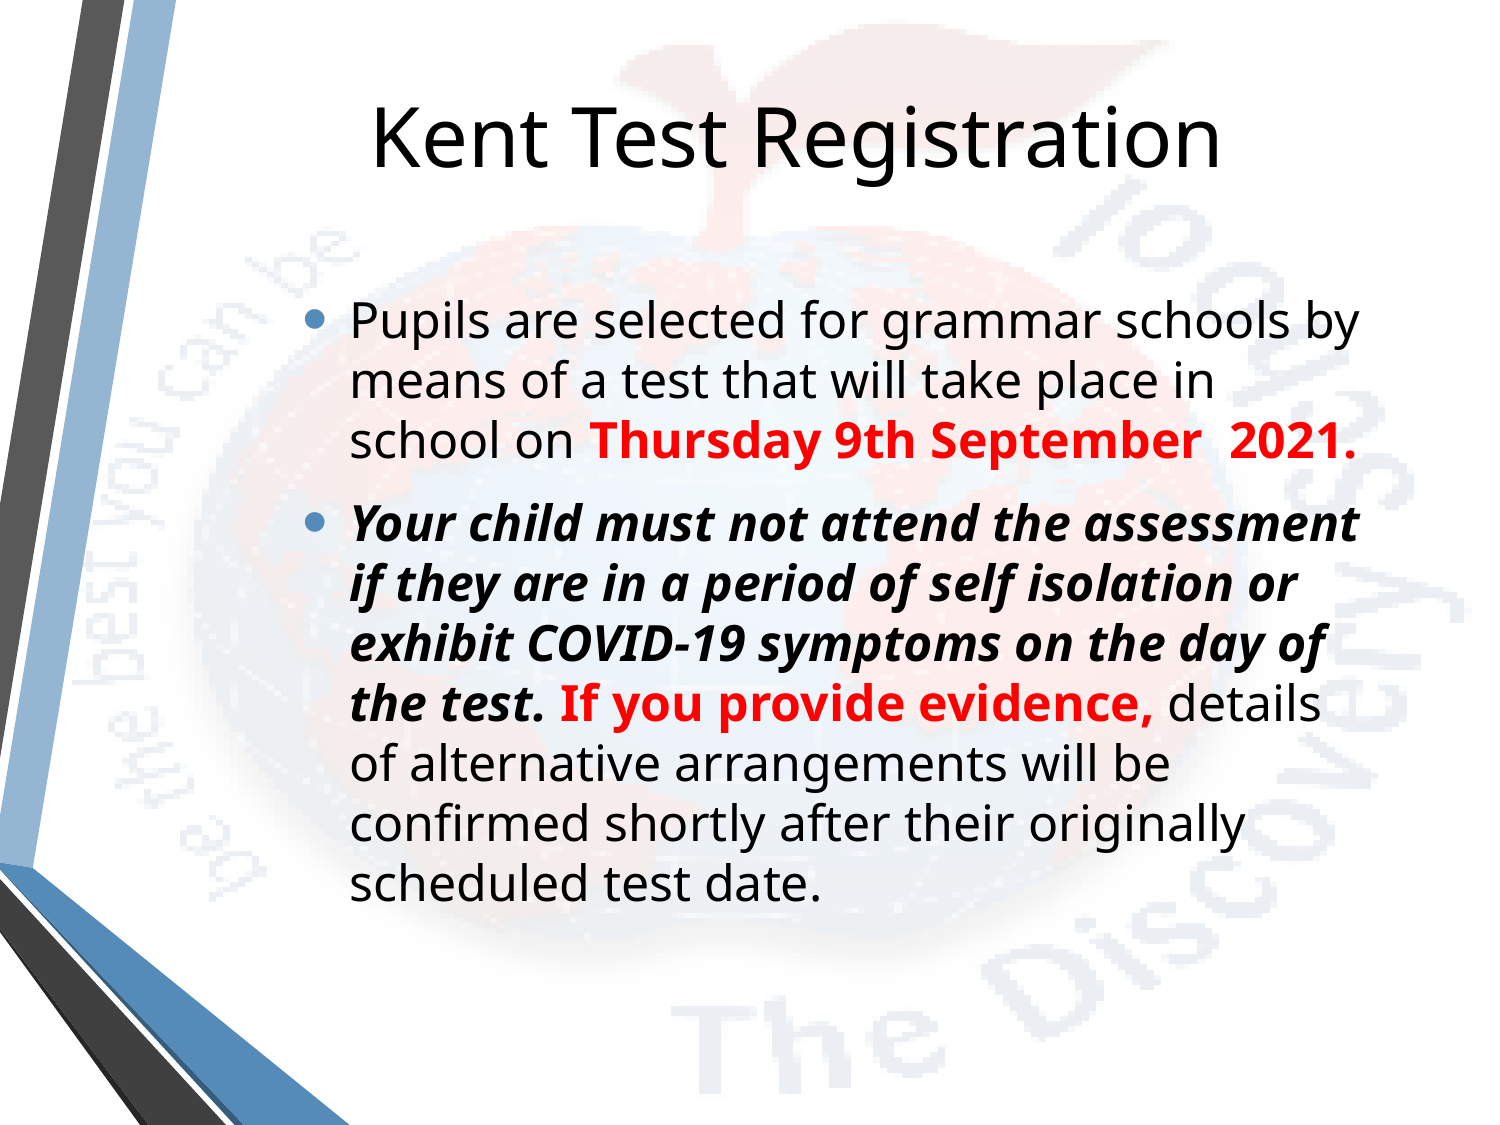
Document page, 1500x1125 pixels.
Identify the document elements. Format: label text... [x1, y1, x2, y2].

list Pupils are selected for grammar schools by means of a test that will take place in school on Thursday 9th September 2021. Your child must not attend the assessment if they are in a period of self isolation or exhibit COVID-19 symptoms on the day of the test. If you provide evidence, details of alternative arrangements will be confirmed shortly after their originally scheduled test date. [287, 263, 1393, 1014]
title Kent Test Registration [165, 0, 1430, 297]
